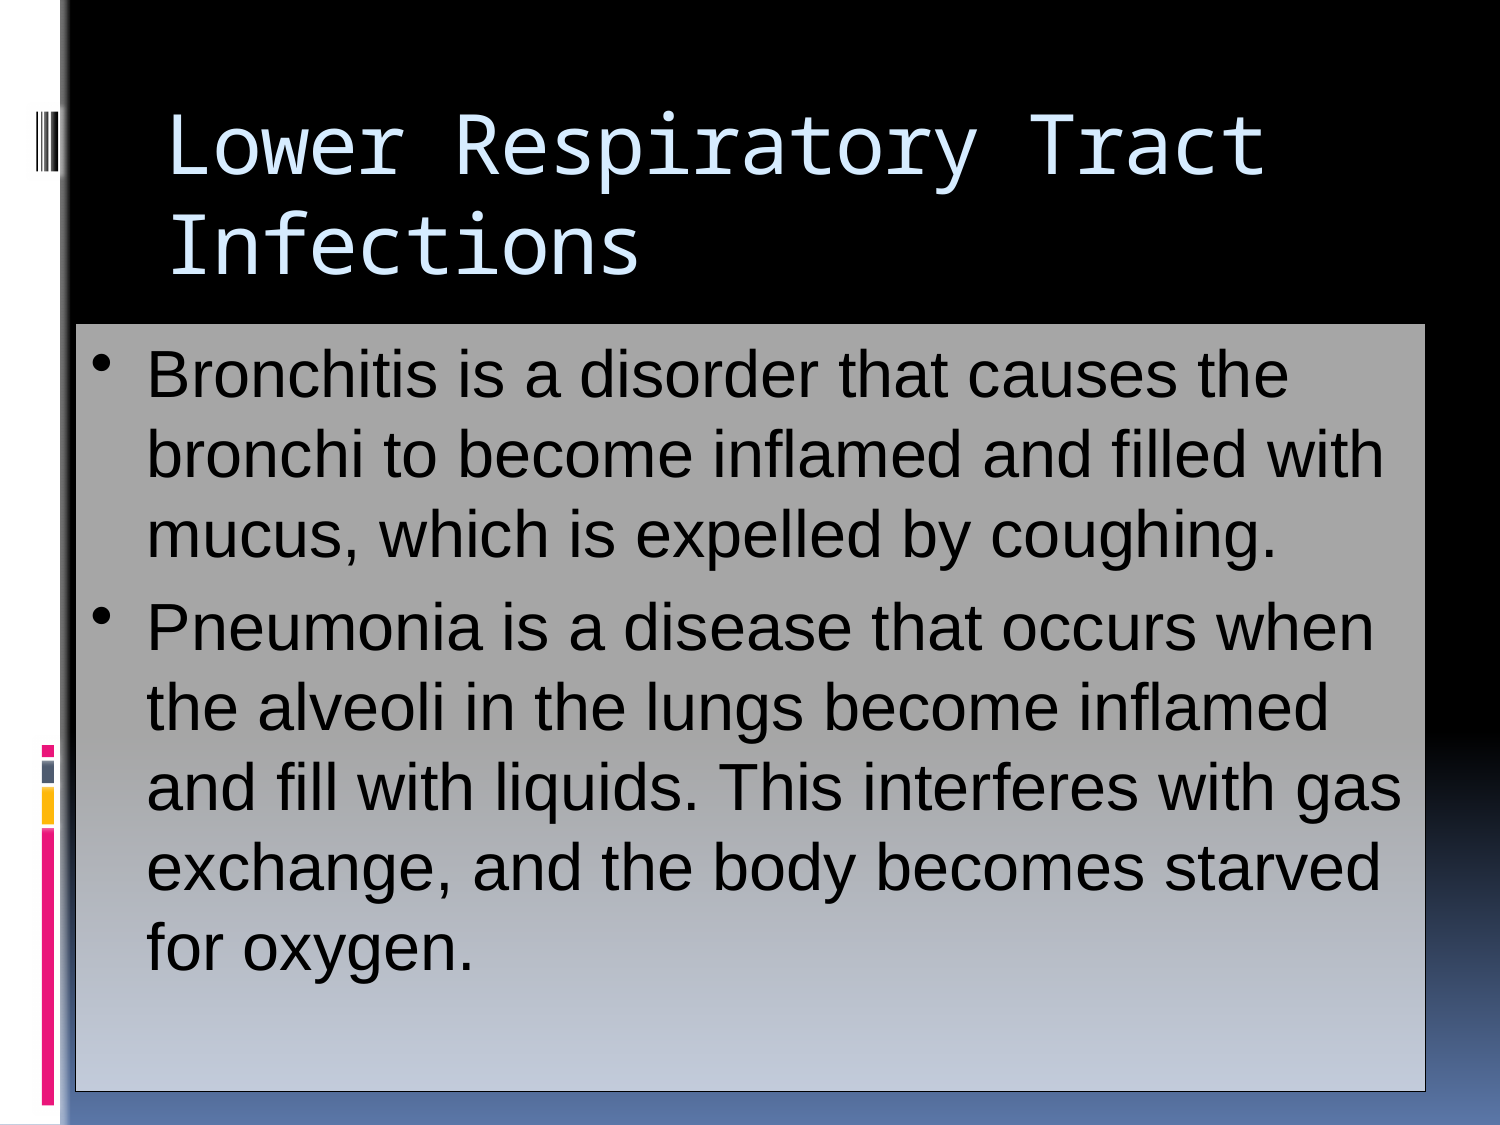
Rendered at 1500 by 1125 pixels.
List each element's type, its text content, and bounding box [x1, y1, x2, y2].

title Lower Respiratory Tract Infections [150, 83, 1425, 234]
text_box Bronchitis is a disorder that causes the bronchi to become inflamed and filled with mucus, which is expelled by coughing. Pneumonia is a disease that occurs when the alveoli in the lungs become inflamed and fill with liquids. This interferes with gas exchange, and the body becomes starved for oxygen. [75, 323, 1426, 1092]
